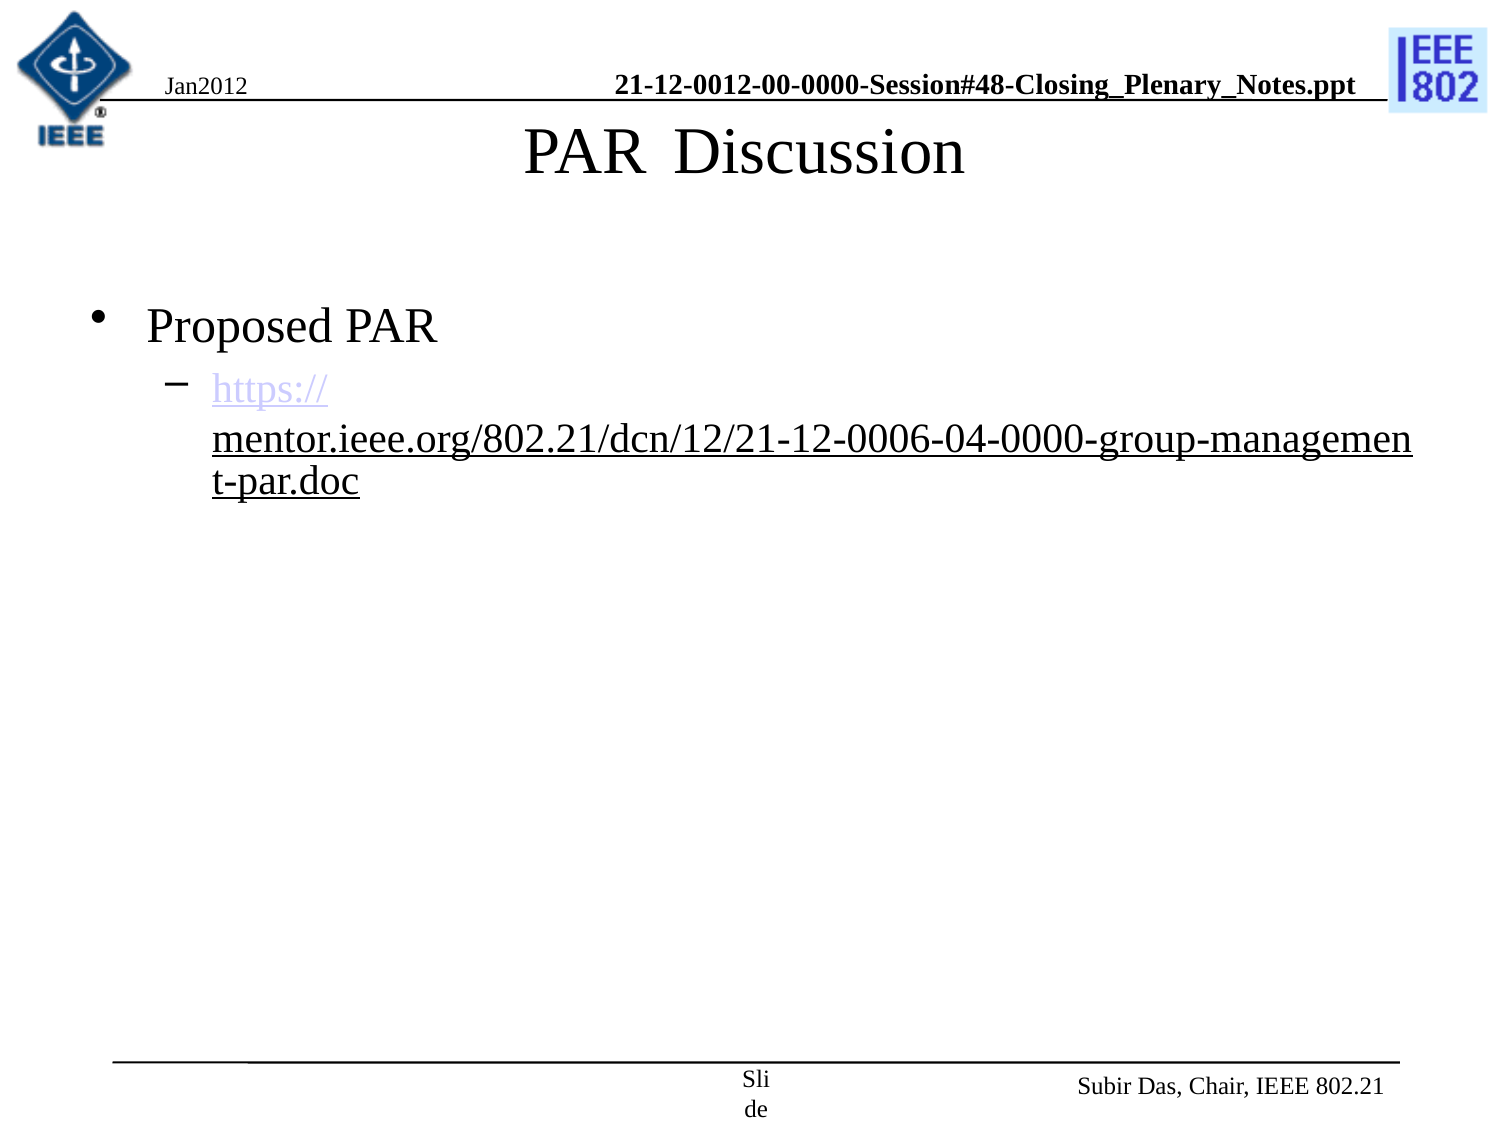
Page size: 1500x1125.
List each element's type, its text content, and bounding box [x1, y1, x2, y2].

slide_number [150, 62, 274, 98]
title PAR Discussion [74, 99, 1432, 195]
slide_number Slide 3 [741, 1061, 772, 1093]
list Proposed PAR https://mentor.ieee.org/802.21/dcn/12/21-12-0006-04-0000-group-management-par.doc [74, 224, 1437, 863]
picture [1374, 9, 1499, 138]
text_box Subir Das, Chair, IEEE 802.21 [1062, 1062, 1413, 1100]
picture [12, 9, 137, 150]
